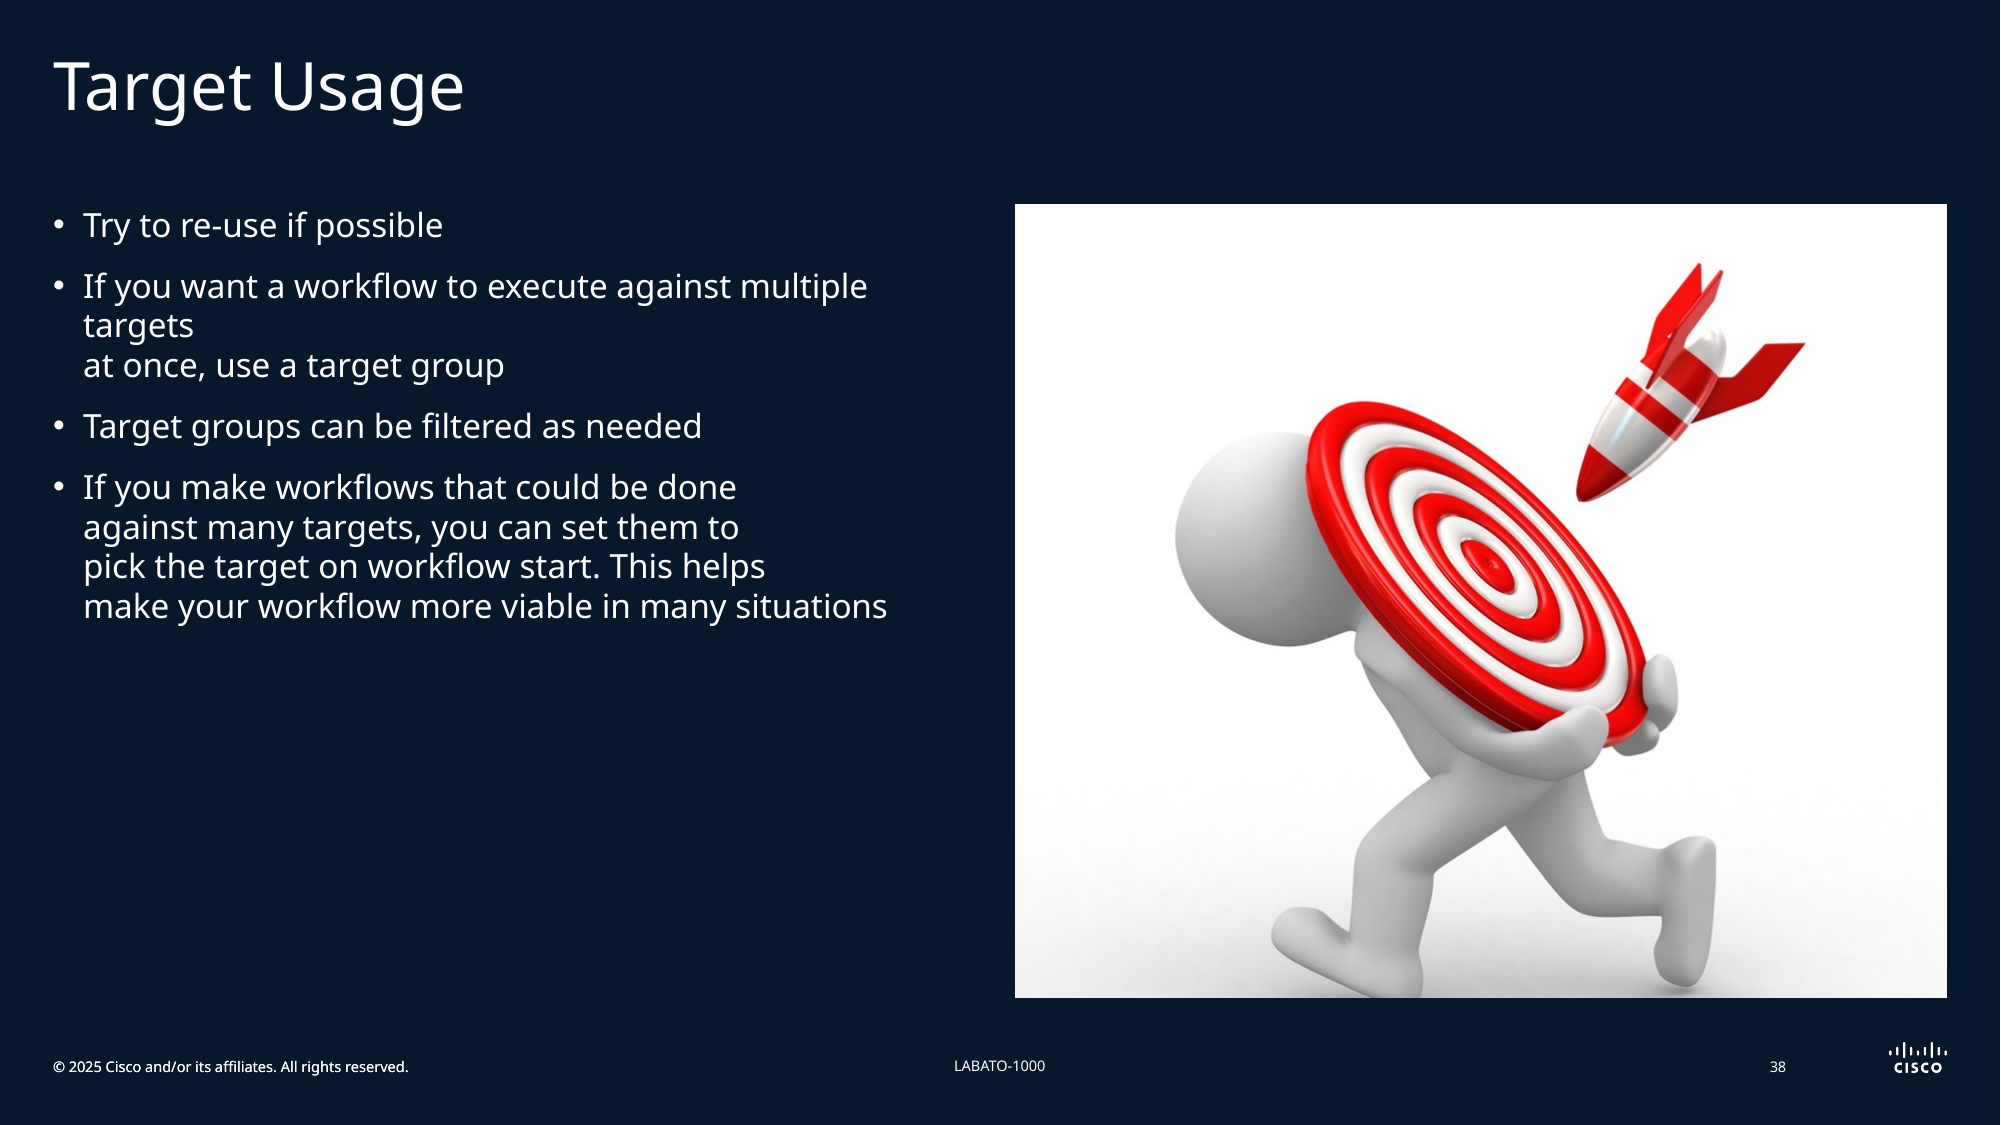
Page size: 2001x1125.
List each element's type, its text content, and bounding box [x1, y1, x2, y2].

picture [1889, 1042, 1947, 1073]
slide_number 38 [1495, 1057, 1787, 1125]
list Try to re-use if possible If you want a workflow to execute against multiple targets at once, use a target group Target groups can be filtered as needed If you make workflows that could be done against many targets, you can set them to pick the target on workflow start. This helps make your workflow more viable in many situations [53, 204, 985, 998]
footer LABATO-1000 [694, 1057, 1306, 1125]
picture [1015, 203, 1948, 998]
title Target Usage [53, 48, 1947, 130]
